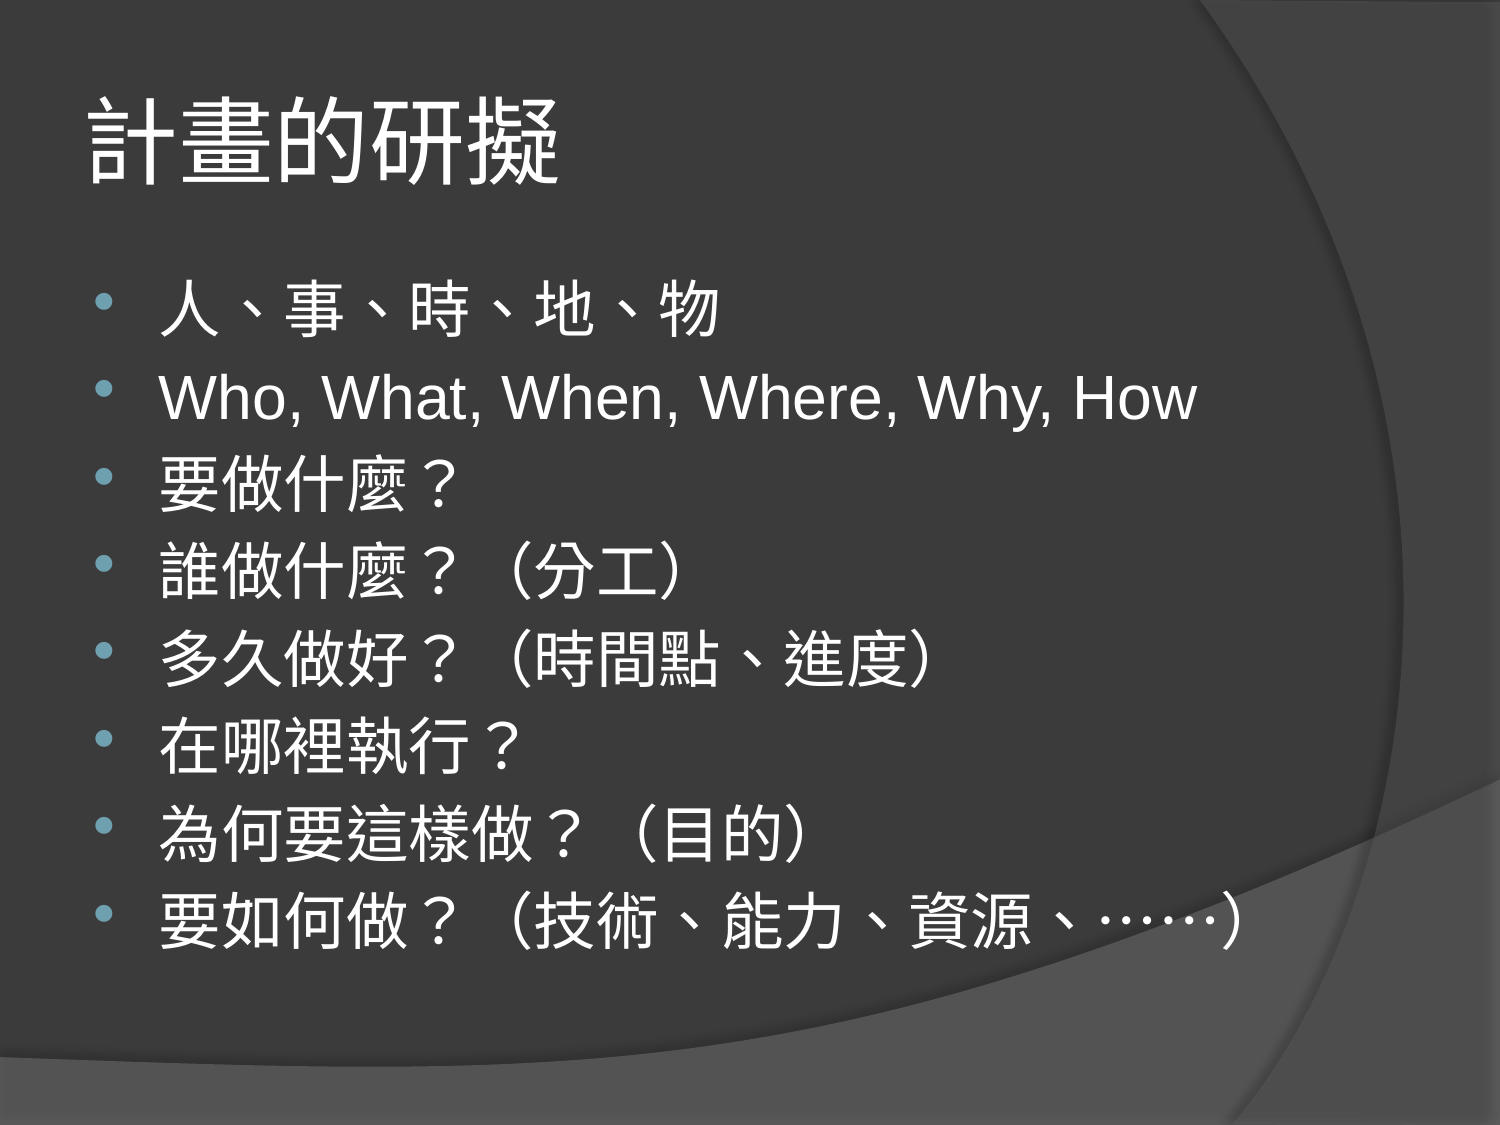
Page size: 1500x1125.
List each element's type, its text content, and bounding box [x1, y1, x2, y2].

list 人、事、時、地、物 Who, What, When, Where, Why, How 要做什麼？ 誰做什麼？（分工） 多久做好？（時間點、進度） 在哪裡執行？ 為何要這樣做？（目的） 要如何做？（技術、能力、資源、……） [75, 262, 1300, 1005]
title 計畫的研擬 [75, 45, 1300, 233]
